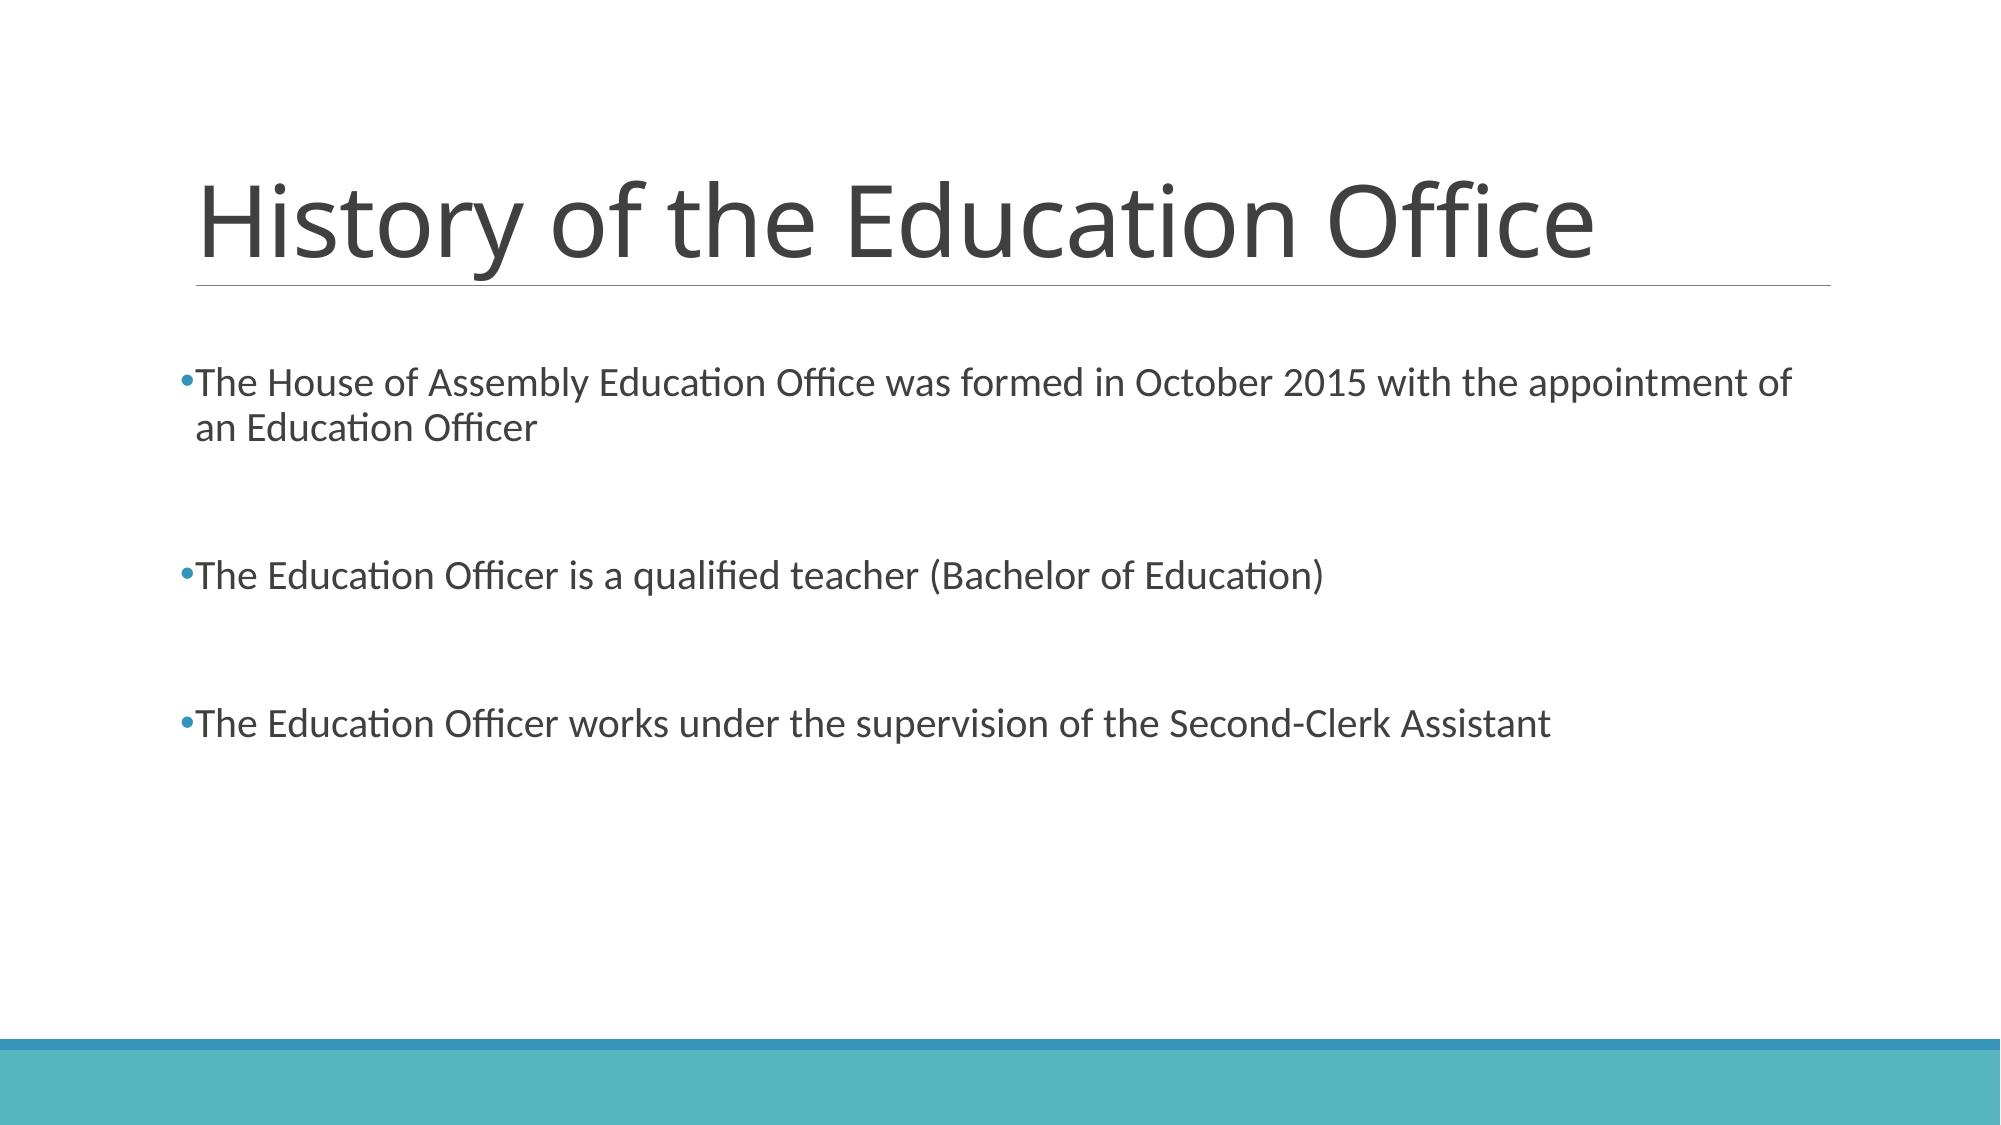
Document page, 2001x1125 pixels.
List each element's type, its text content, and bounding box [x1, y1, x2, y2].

title History of the Education Office [180, 47, 1830, 285]
list The House of Assembly Education Office was formed in October 2015 with the appointment of an Education Officer The Education Officer is a qualified teacher (Bachelor of Education) The Education Officer works under the supervision of the Second-Clerk Assistant [180, 352, 1830, 963]
